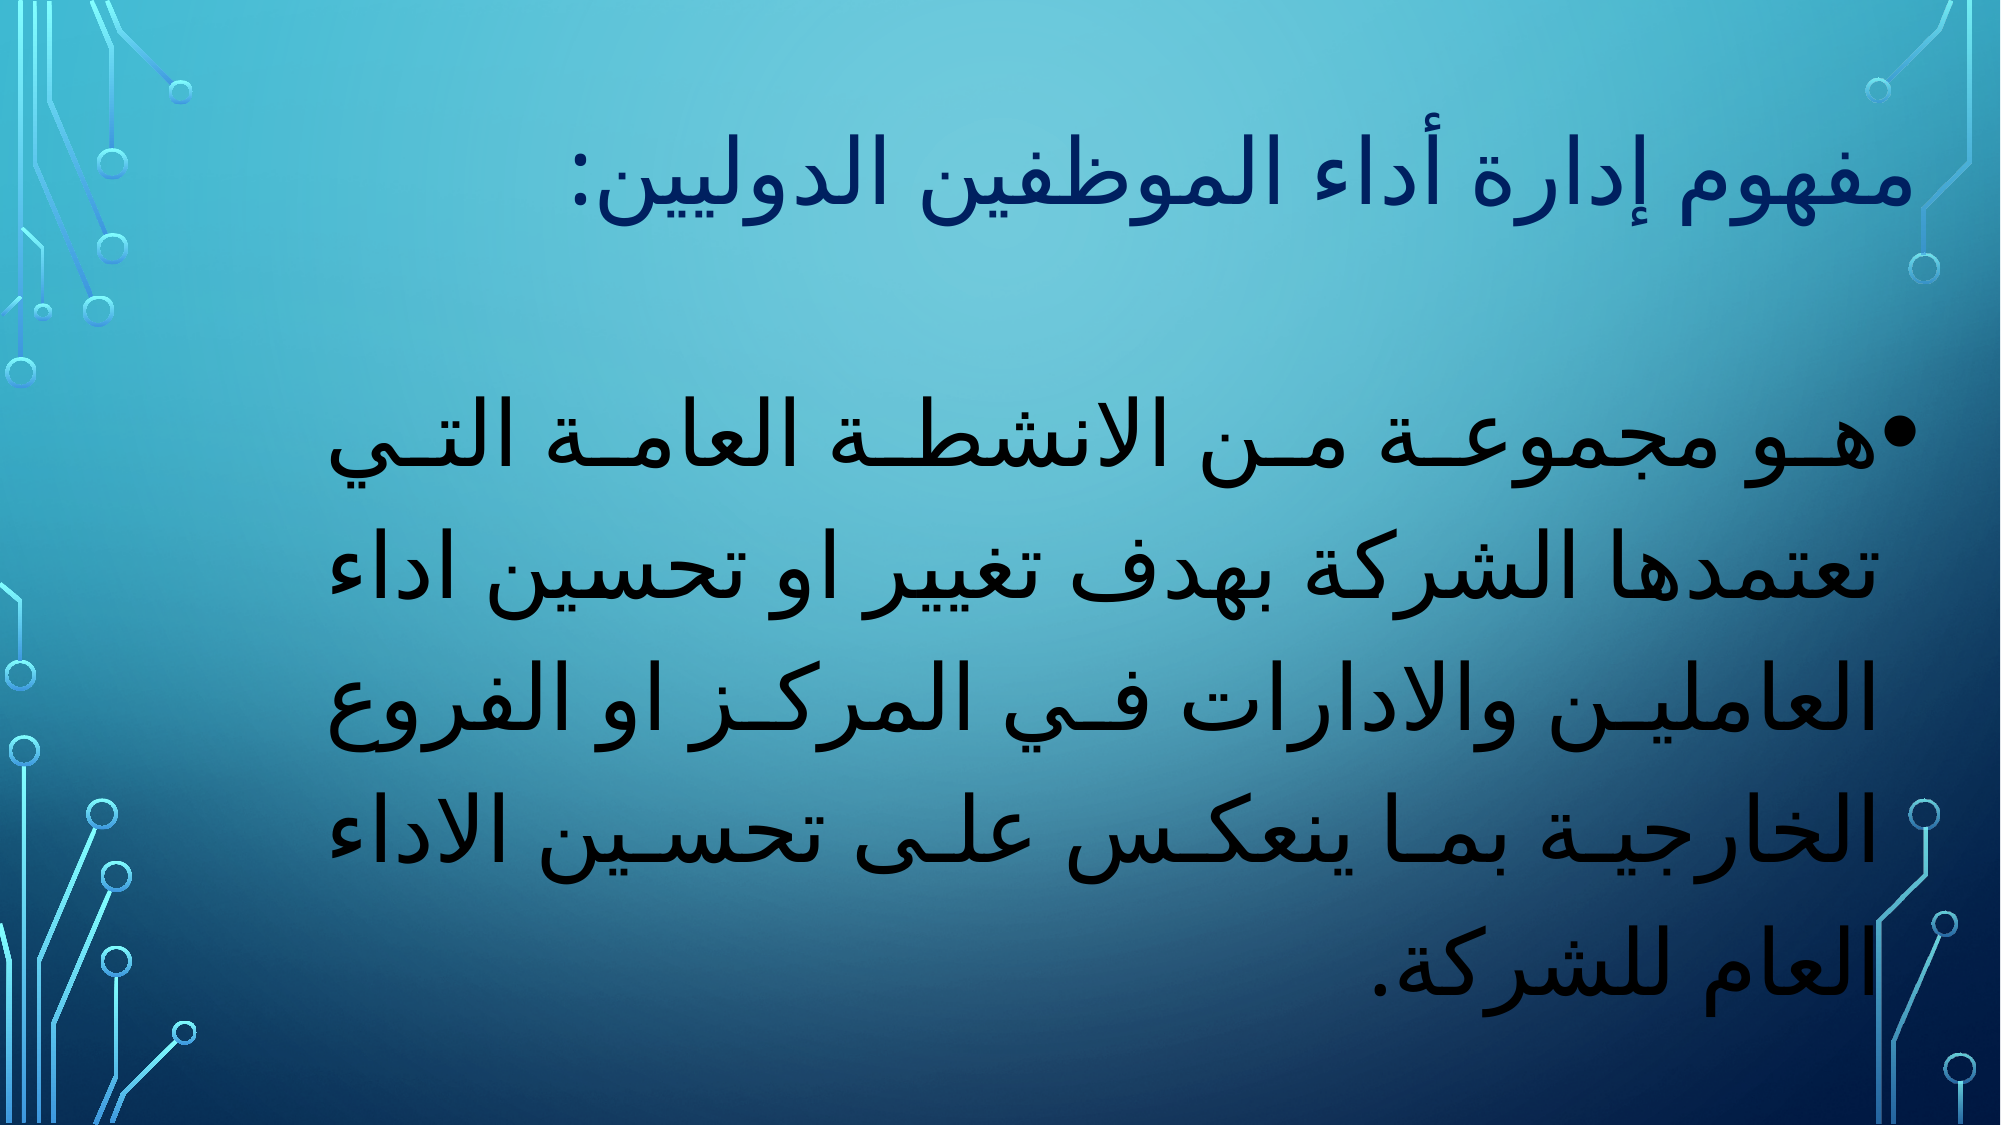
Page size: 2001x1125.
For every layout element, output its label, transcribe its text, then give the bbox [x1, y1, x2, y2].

list هو مجموعة من الانشطة العامة التي تعتمدها الشركة بهدف تغيير او تحسين اداء العاملين والادارات في المركز او الفروع الخارجية بما ينعكس على تحسين الاداء العام للشركة. [310, 345, 1936, 1072]
title مفهوم إدارة أداء الموظفين الدوليين: [310, 53, 1936, 297]
